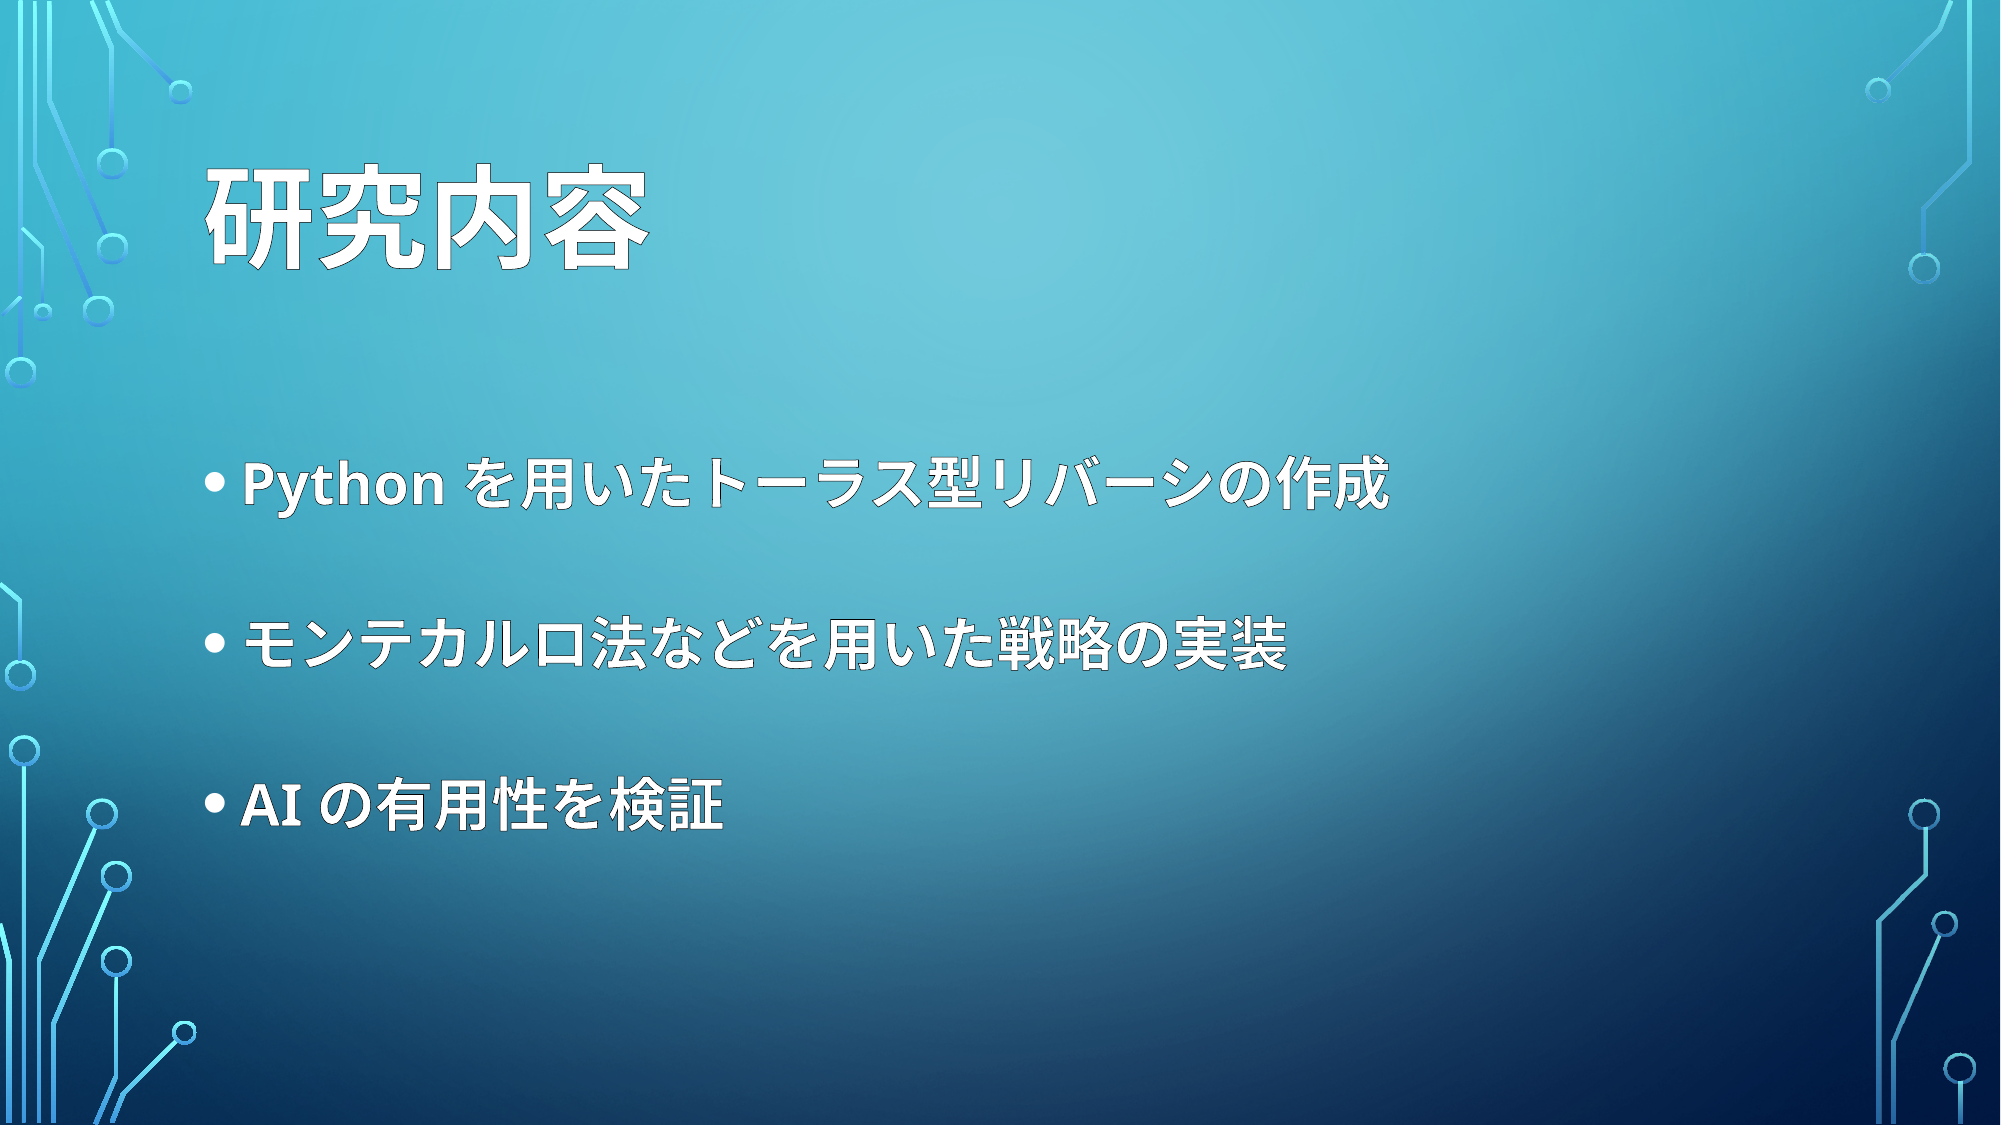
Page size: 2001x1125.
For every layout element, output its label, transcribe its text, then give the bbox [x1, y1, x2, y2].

title 研究内容 [187, 101, 1813, 344]
list Pythonを用いたトーラス型リバーシの作成 モンテカルロ法などを用いた戦略の実装 AIの有用性を検証 [187, 369, 1813, 950]
